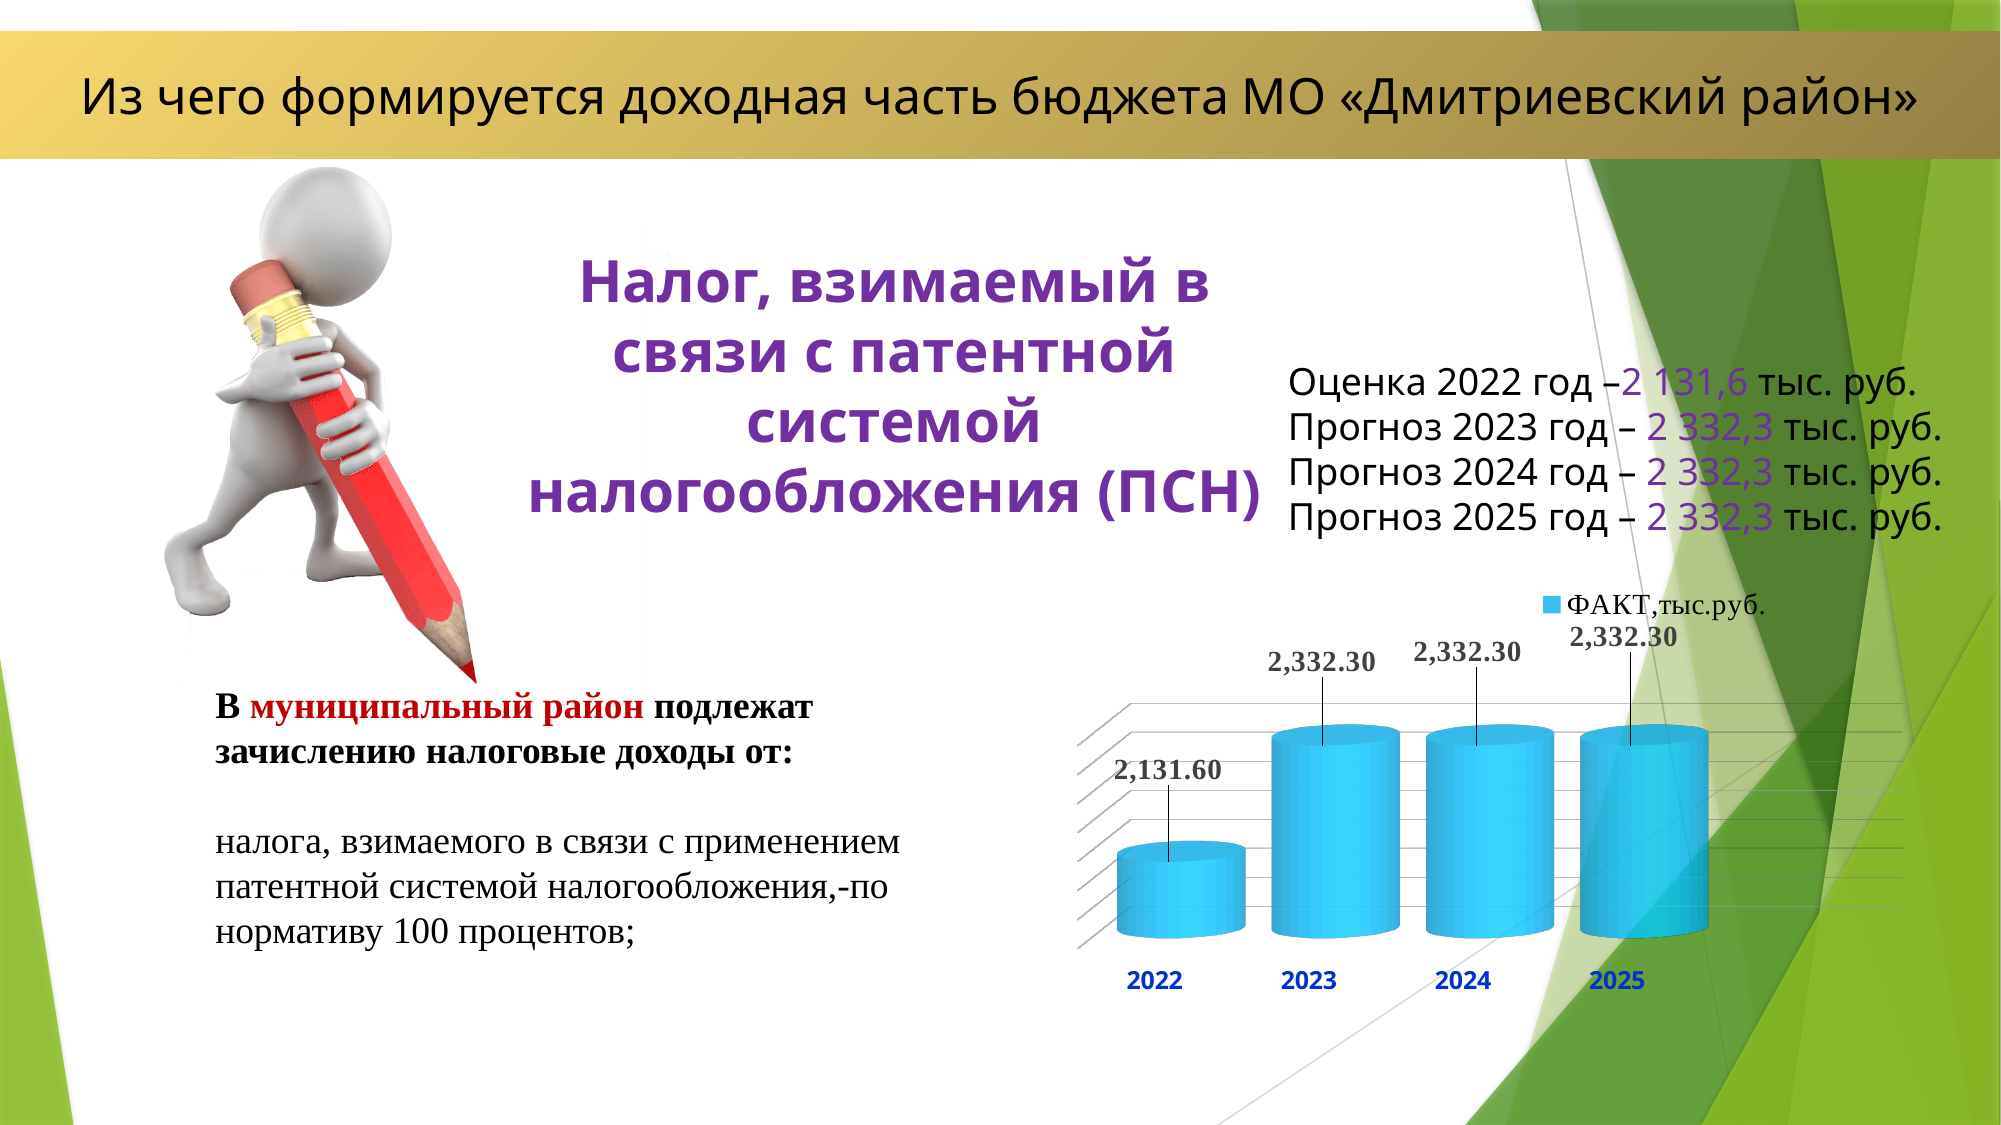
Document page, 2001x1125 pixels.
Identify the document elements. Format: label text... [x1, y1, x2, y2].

text_box Налог, взимаемый в связи с патентной системой налогообложения (ПСН) [679, 236, 1316, 532]
text_box Оценка 2022 год –2 131,6 тыс. руб. Прогноз 2023 год – 2 332,3 тыс. руб. Прогноз 2024 год – 2 332,3 тыс. руб. Прогноз 2025 год – 2 332,3 тыс. руб. [1273, 350, 1986, 546]
text_box В муниципальный район подлежат зачислению налоговые доходы от: налога, взимаемого в связи с применением патентной системой налогообложения,-по нормативу 100 процентов; [200, 673, 828, 959]
picture [10, 148, 675, 700]
chart [832, 525, 1928, 1125]
text_box Из чего формируется доходная часть бюджета МО «Дмитриевский район» [0, 31, 2000, 159]
